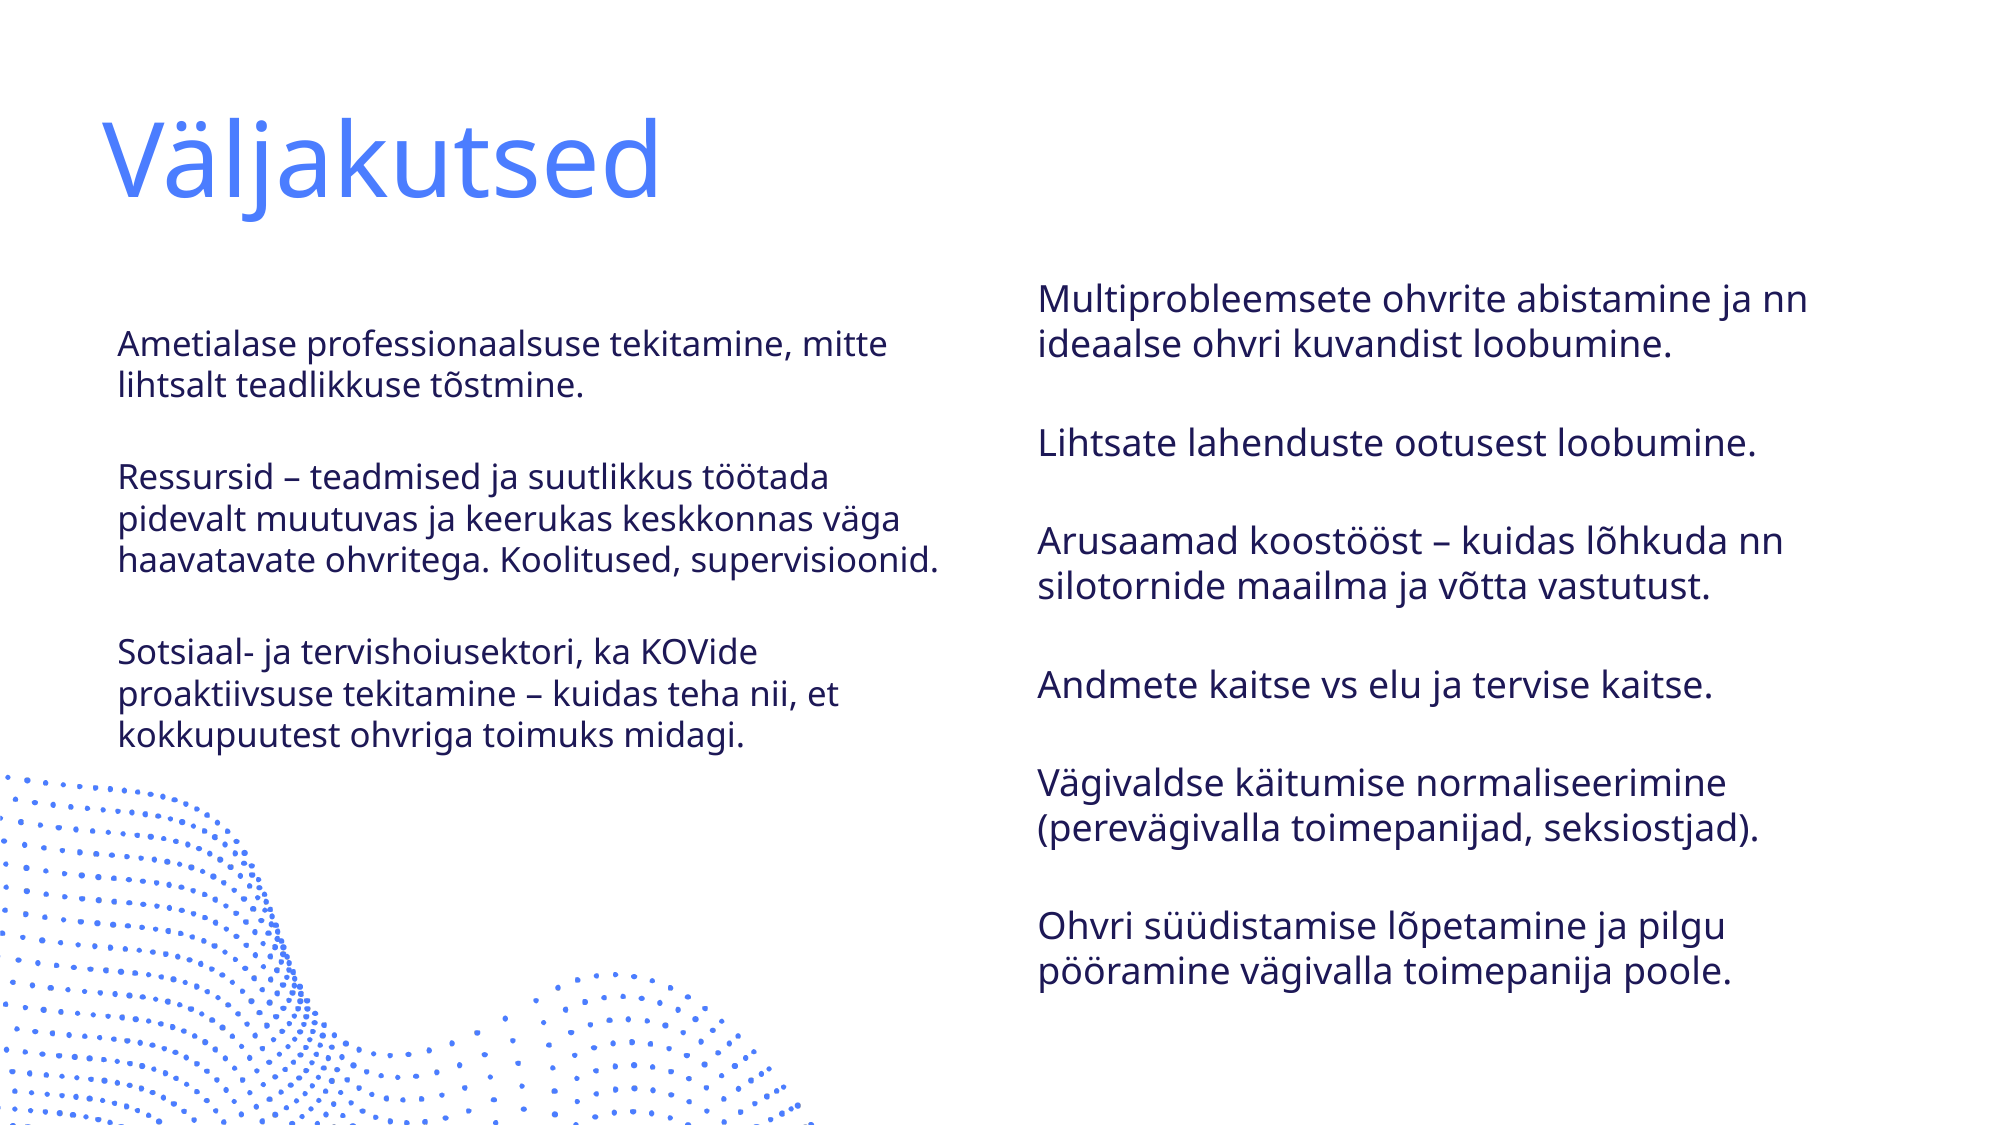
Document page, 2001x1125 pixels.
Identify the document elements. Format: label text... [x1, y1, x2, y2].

picture [0, 770, 886, 1125]
list Multiprobleemsete ohvrite abistamine ja nn ideaalse ohvri kuvandist loobumine. Lihtsate lahenduste ootusest loobumine. Arusaamad koostööst – kuidas lõhkuda nn silotornide maailma ja võtta vastutust. Andmete kaitse vs elu ja tervise kaitse. Vägivaldse käitumise normaliseerimine (perevägivalla toimepanijad, seksiostjad). Ohvri süüdistamise lõpetamine ja pilgu pööramine vägivalla toimepanija poole. [1022, 267, 1898, 1024]
title Väljakutsed [102, 108, 1898, 320]
list Ametialase professionaalsuse tekitamine, mitte lihtsalt teadlikkuse tõstmine. Ressursid – teadmised ja suutlikkus töötada pidevalt muutuvas ja keerukas keskkonnas väga haavatavate ohvritega. Koolitused, supervisioonid. Sotsiaal- ja tervishoiusektori, ka KOVide proaktiivsuse tekitamine – kuidas teha nii, et kokkupuutest ohvriga toimuks midagi. [102, 267, 978, 765]
